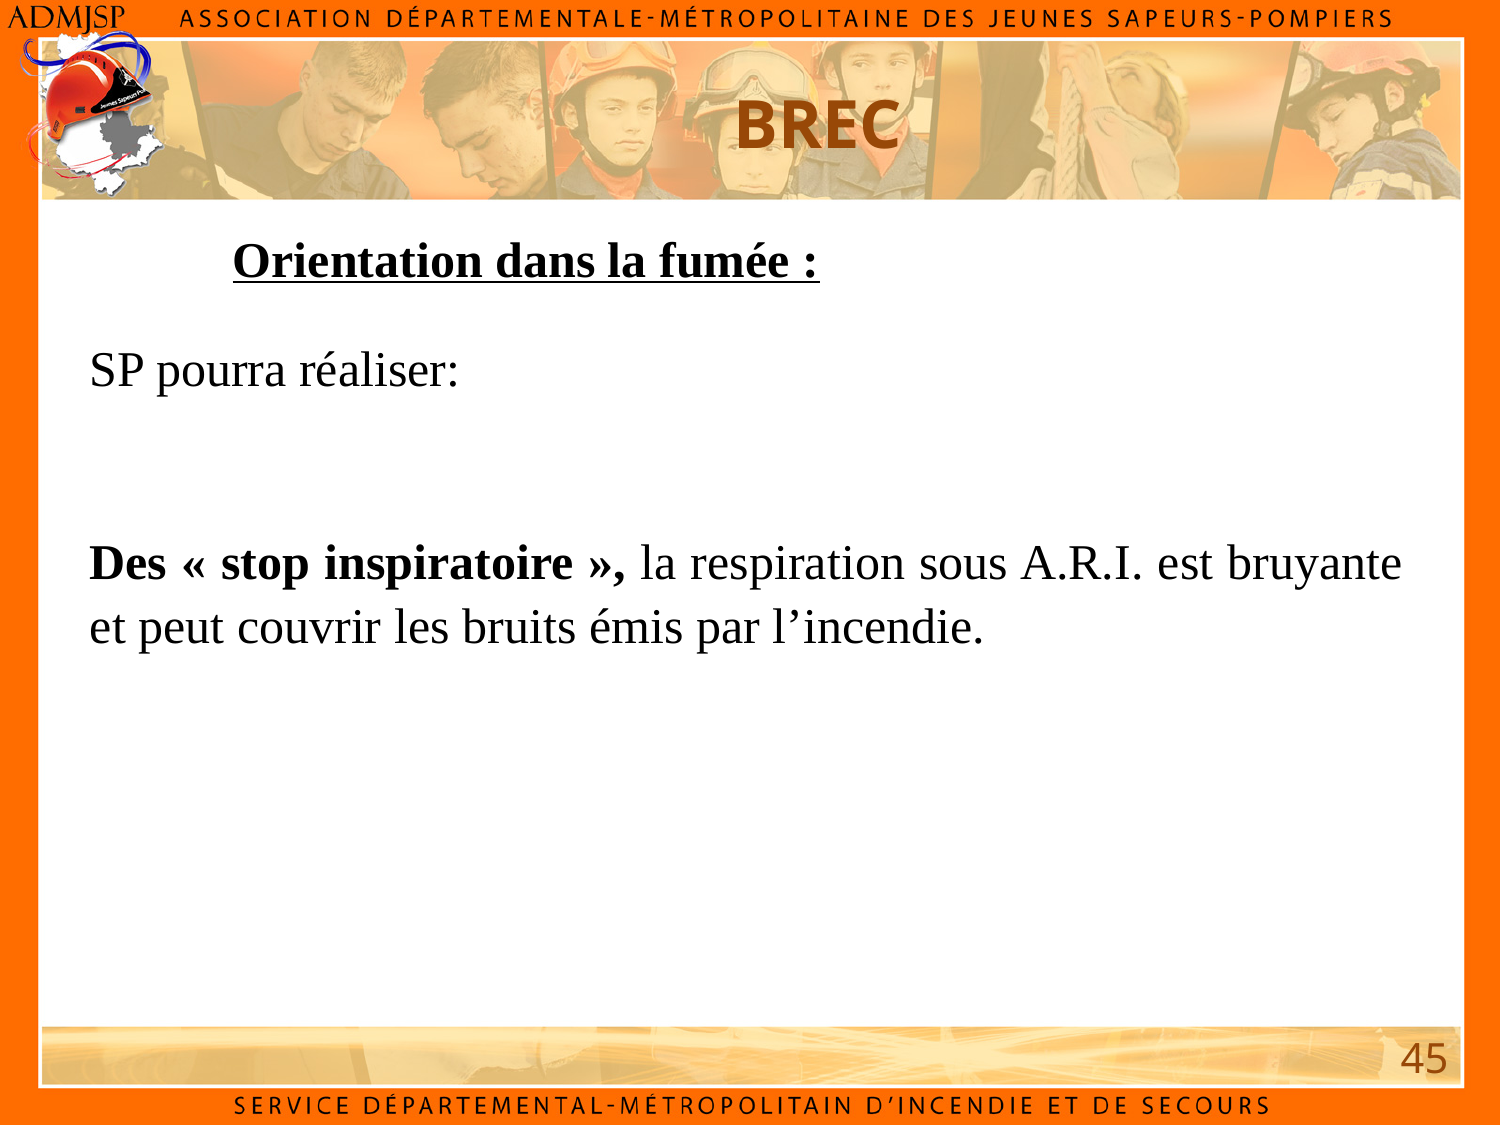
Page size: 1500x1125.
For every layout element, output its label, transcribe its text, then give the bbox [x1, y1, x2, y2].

text_box BREC [183, 45, 1453, 200]
text_box SP pourra réaliser: Des « stop inspiratoire », la respiration sous A.R.I. est bruyante et peut couvrir les bruits émis par l’incendie. [74, 324, 1419, 661]
text_box Orientation dans la fumée : [67, 215, 1412, 295]
picture [0, 0, 1500, 1125]
text_box 45 [1113, 1029, 1464, 1090]
